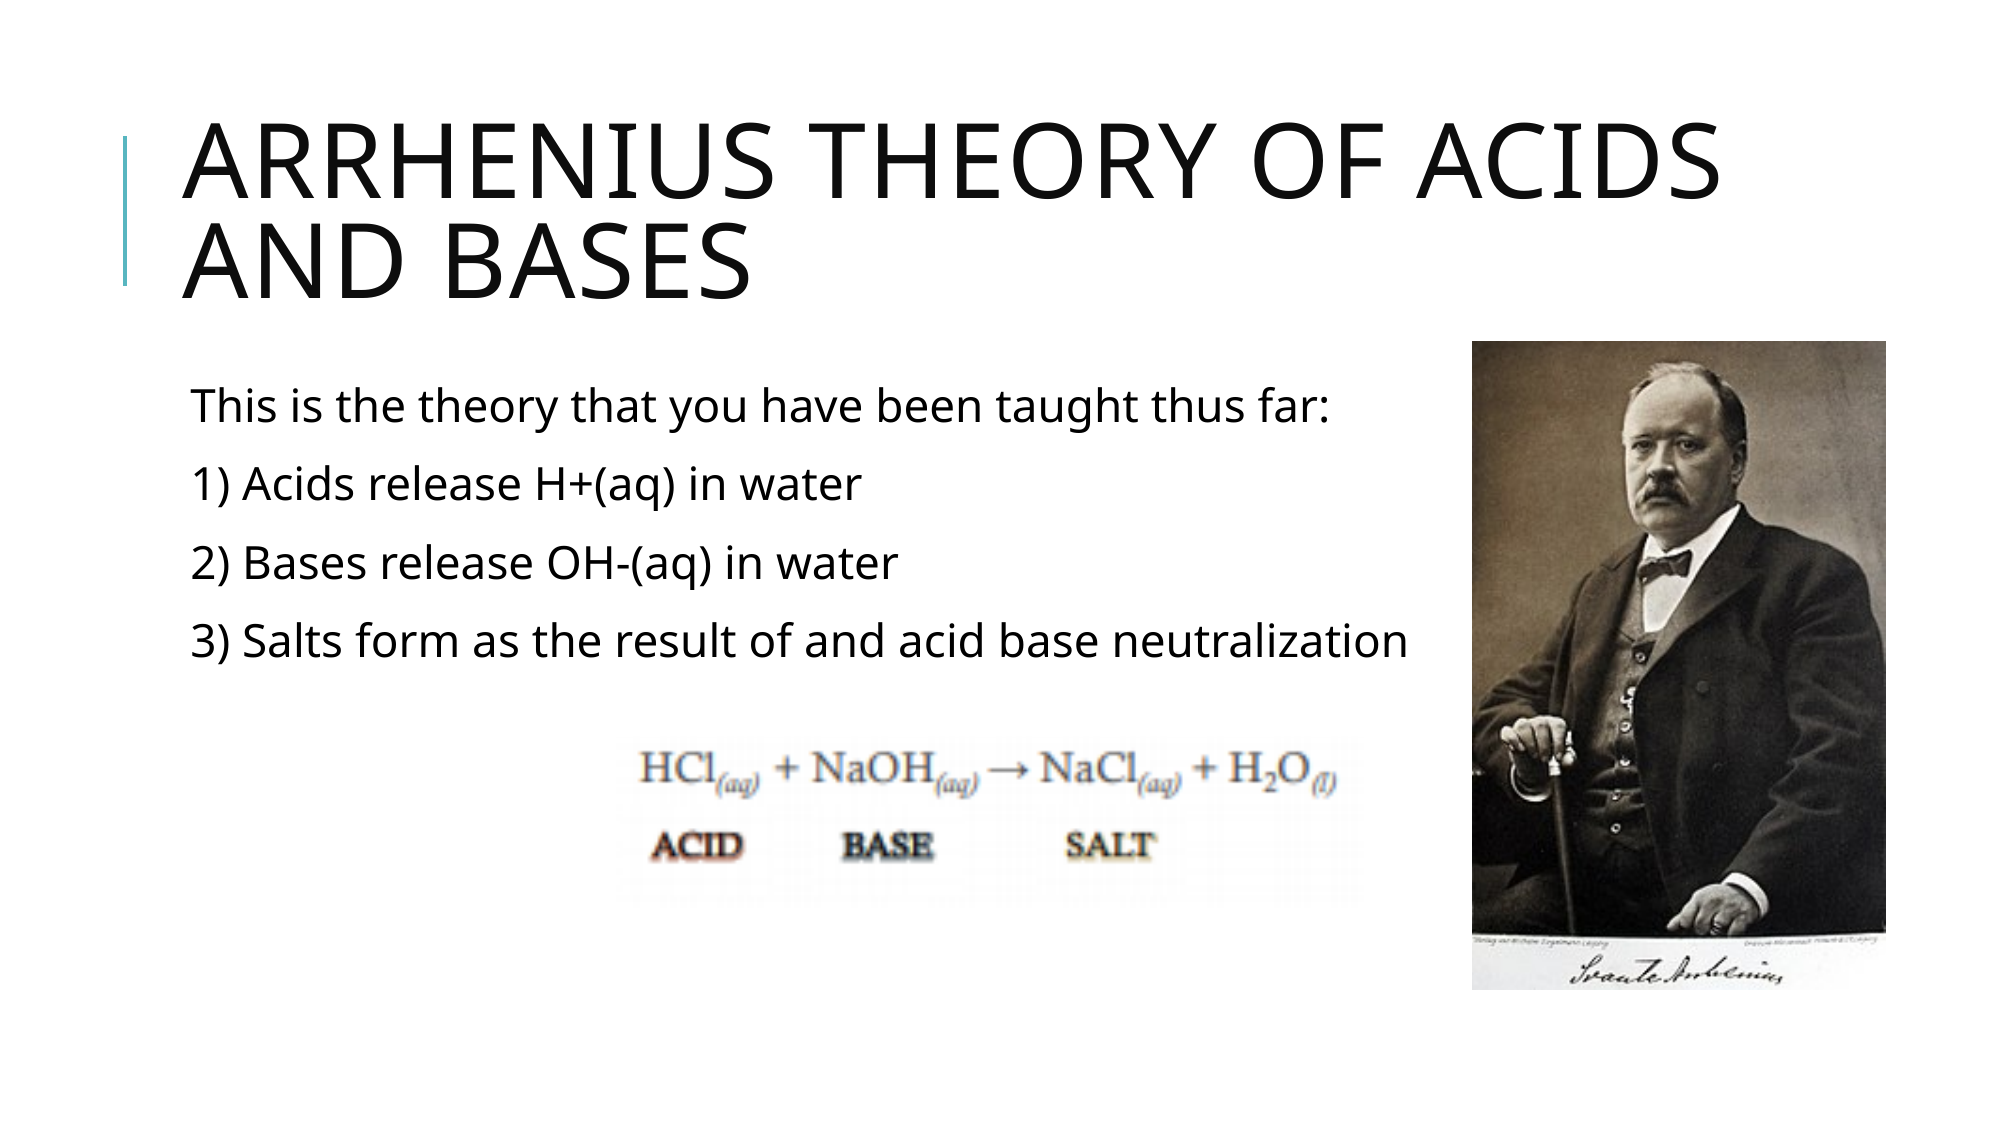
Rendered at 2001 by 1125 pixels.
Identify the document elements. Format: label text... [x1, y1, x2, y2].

picture [1472, 341, 1886, 990]
title Arrhenius Theory of Acids and Bases [168, 96, 1763, 342]
list This is the theory that you have been taught thus far: 1) Acids release H+(aq) in water 2) Bases release OH-(aq) in water 3) Salts form as the result of and acid base neutralization [168, 375, 1763, 1035]
picture [616, 736, 1364, 908]
